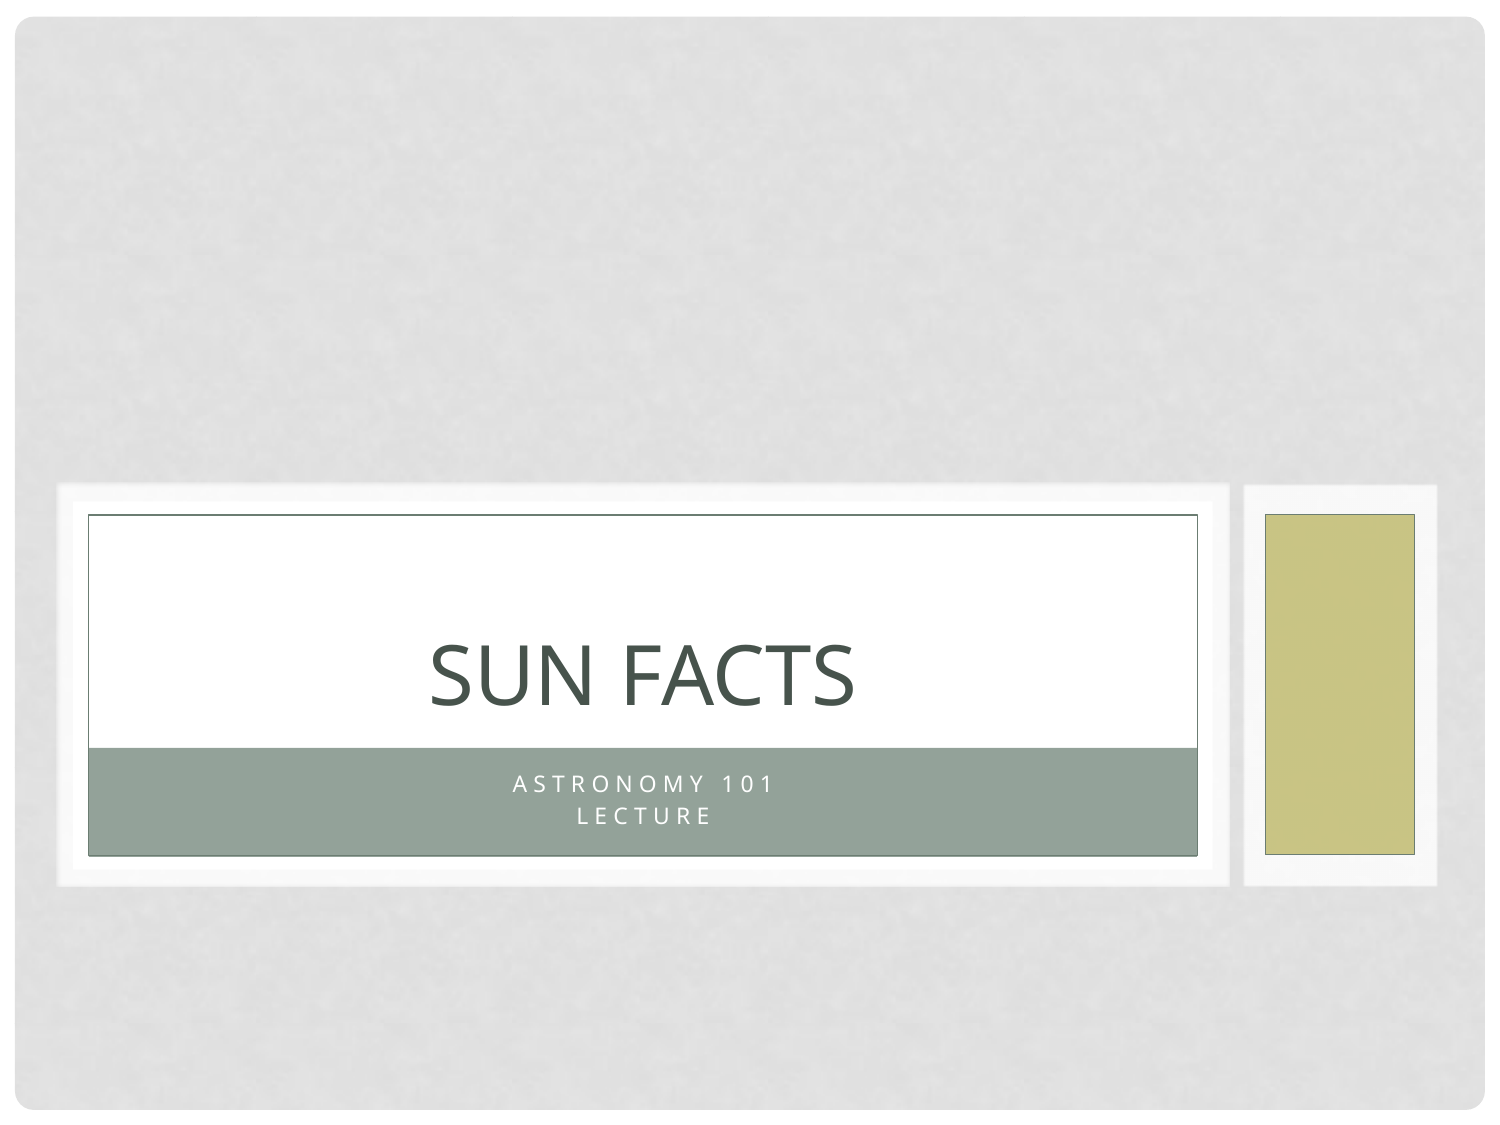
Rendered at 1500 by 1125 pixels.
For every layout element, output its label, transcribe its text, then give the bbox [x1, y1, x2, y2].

subtitle Astronomy 101 Lecture [105, 762, 1181, 838]
title Sun Facts [99, 529, 1187, 730]
